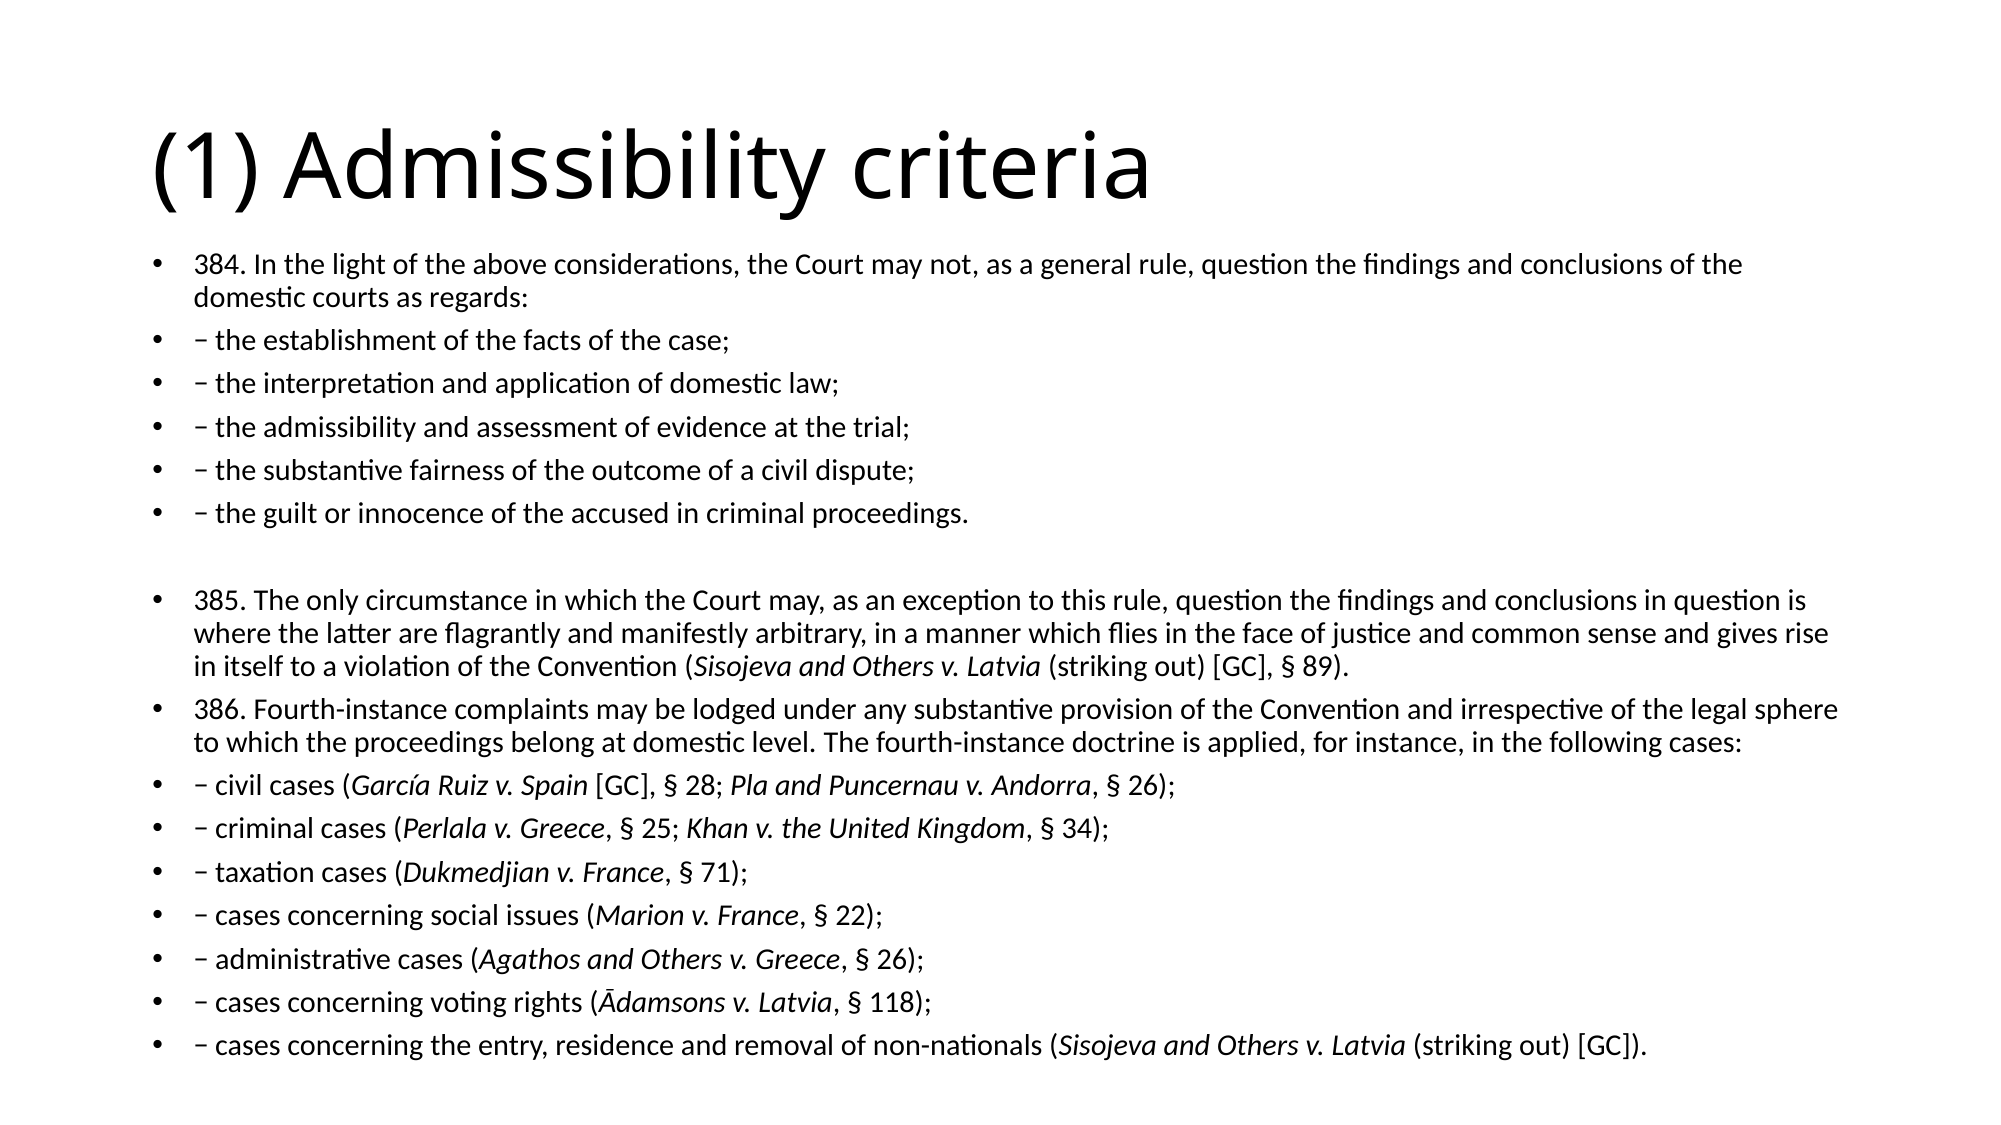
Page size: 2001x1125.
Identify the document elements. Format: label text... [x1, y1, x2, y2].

title (1) Admissibility criteria [137, 59, 1863, 240]
list 384. In the light of the above considerations, the Court may not, as a general rule, question the findings and conclusions of the domestic courts as regards: − the establishment of the facts of the case; − the interpretation and application of domestic law; − the admissibility and assessment of evidence at the trial; − the substantive fairness of the outcome of a civil dispute; − the guilt or innocence of the accused in criminal proceedings. 385. The only circumstance in which the Court may, as an exception to this rule, question the findings and conclusions in question is where the latter are flagrantly and manifestly arbitrary, in a manner which flies in the face of justice and common sense and gives rise in itself to a violation of the Convention (Sisojeva and Others v. Latvia (striking out) [GC], § 89). 386. Fourth-instance complaints may be lodged under any substantive provision of the Convention and irrespective of the legal sphere to which the proceedings belong at domestic level. The fourth-instance doctrine is applied, for instance, in the following cases: − civil cases (García Ruiz v. Spain [GC], § 28; Pla and Puncernau v. Andorra, § 26); − criminal cases (Perlala v. Greece, § 25; Khan v. the United Kingdom, § 34); − taxation cases (Dukmedjian v. France, § 71); − cases concerning social issues (Marion v. France, § 22); − administrative cases (Agathos and Others v. Greece, § 26); − cases concerning voting rights (Ādamsons v. Latvia, § 118); − cases concerning the entry, residence and removal of non-nationals (Sisojeva and Others v. Latvia (striking out) [GC]). [137, 240, 1863, 1072]
